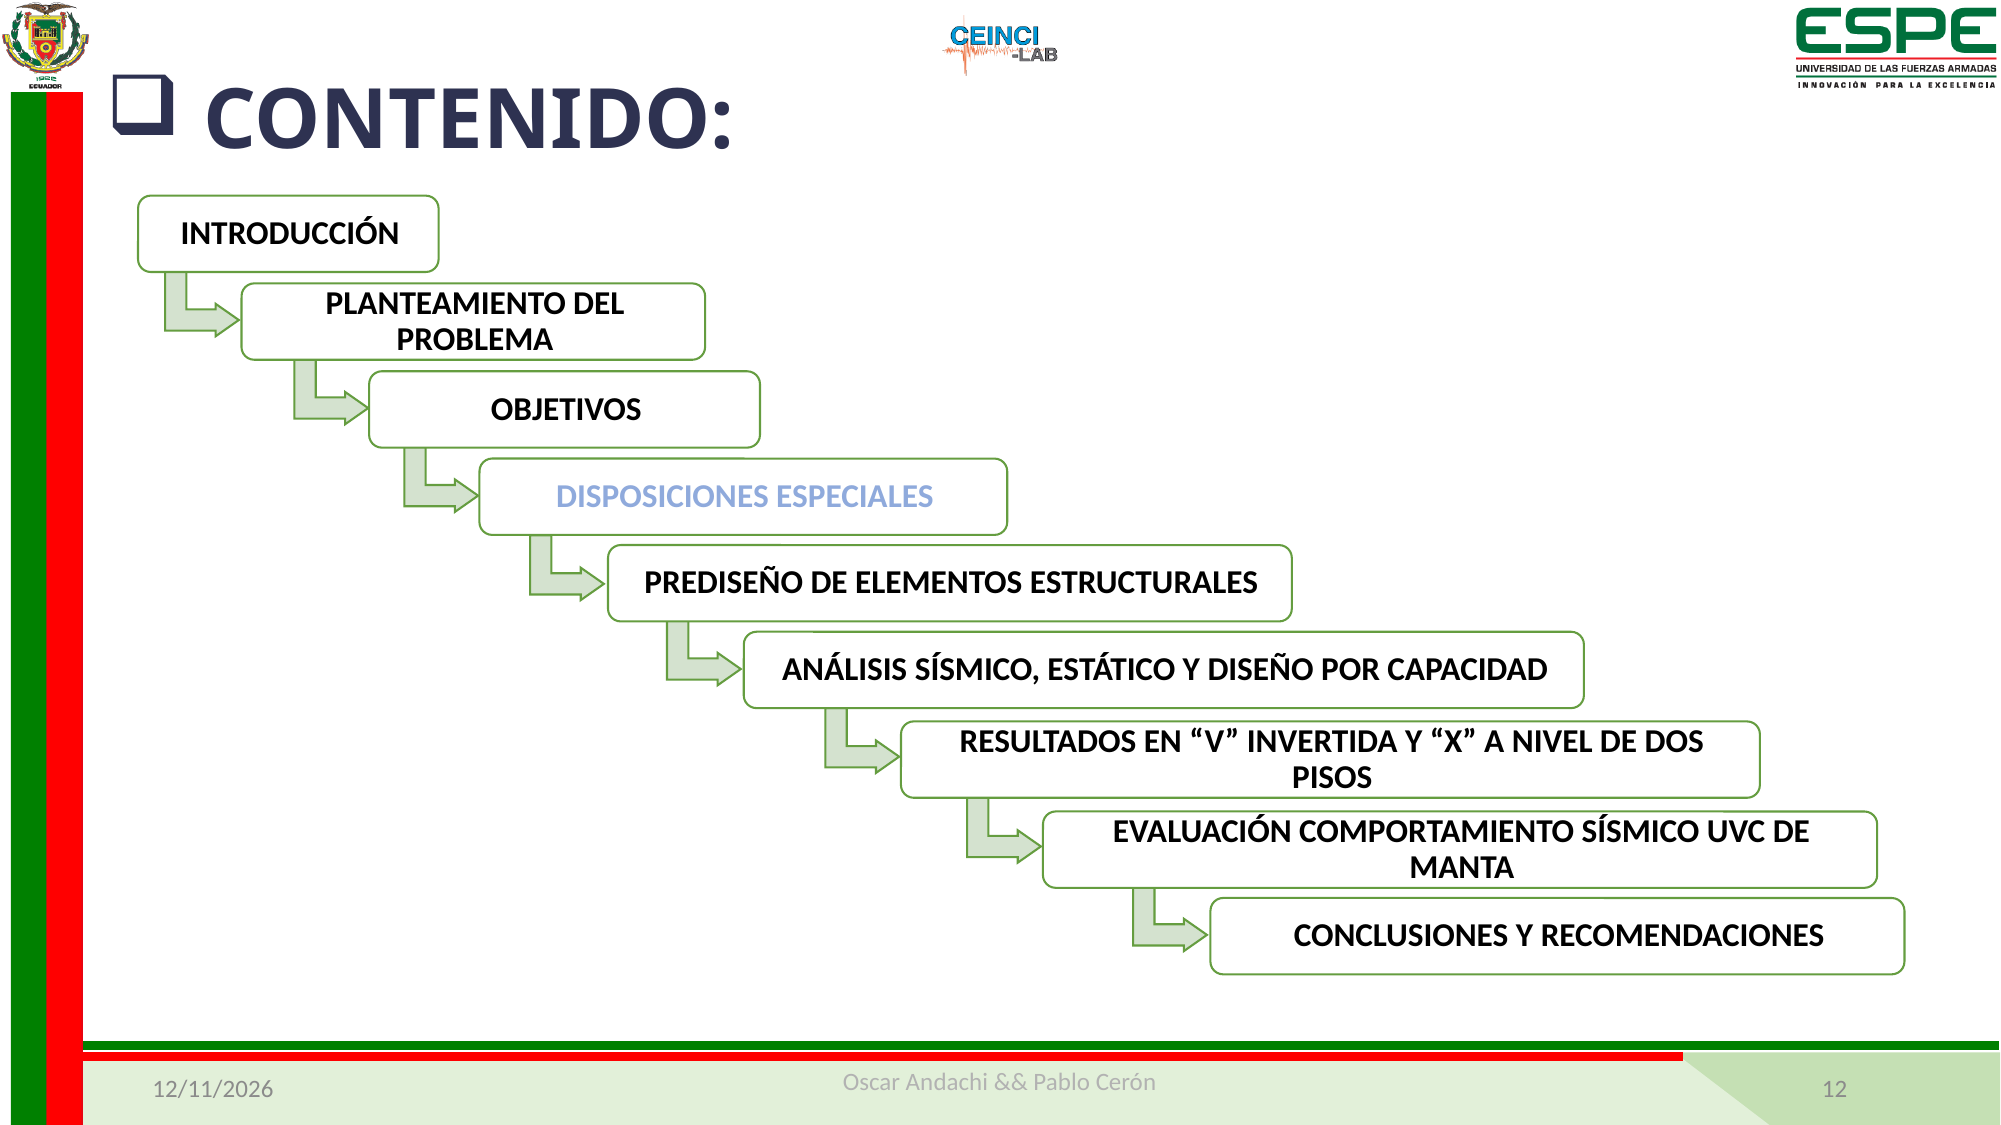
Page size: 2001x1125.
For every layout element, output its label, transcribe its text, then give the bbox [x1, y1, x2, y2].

picture [1793, 0, 1998, 92]
footer Oscar Andachi && Pablo Cerón [662, 1057, 1338, 1118]
picture [942, 15, 1058, 76]
picture [0, 0, 92, 41]
text_box CONTENIDO: [0, 41, 938, 190]
slide_number 12 [1412, 1057, 1863, 1118]
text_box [137, 132, 1987, 1022]
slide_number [137, 1057, 588, 1118]
